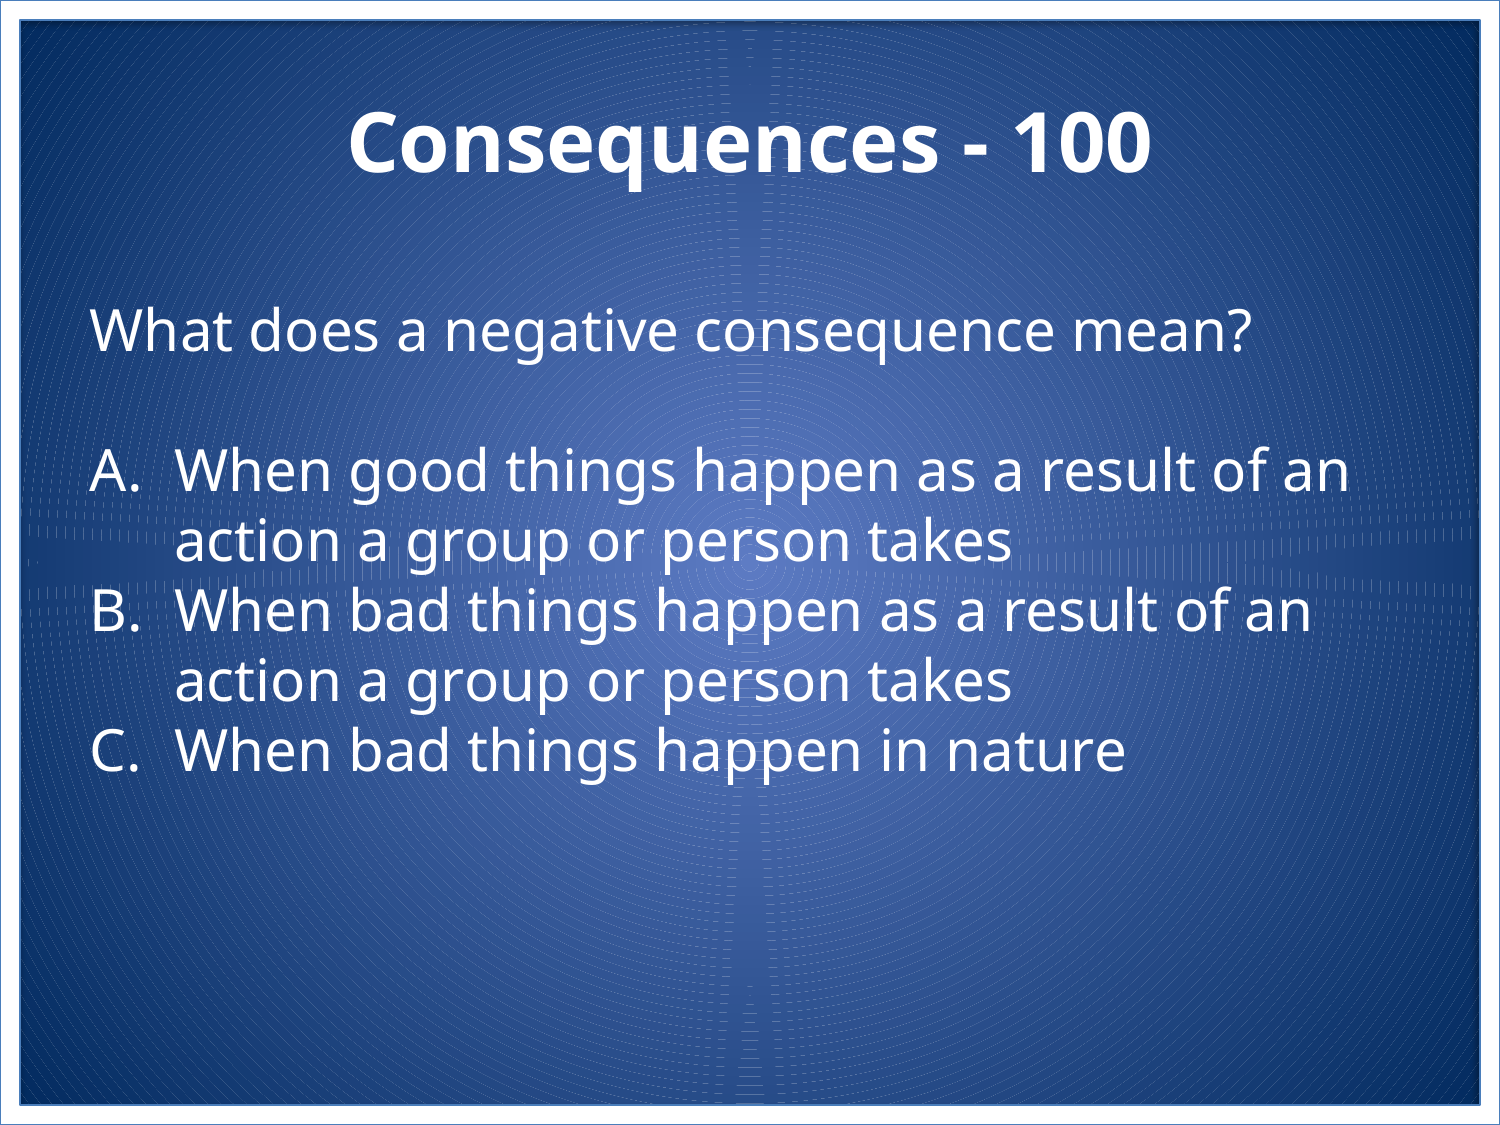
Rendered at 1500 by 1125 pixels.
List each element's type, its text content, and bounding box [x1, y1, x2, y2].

text_box What does a negative consequence mean? When good things happen as a result of an action a group or person takes When bad things happen as a result of an action a group or person takes When bad things happen in nature [74, 285, 1425, 791]
title Consequences - 100 [75, 45, 1425, 233]
text_box [0, 0, 1500, 1125]
